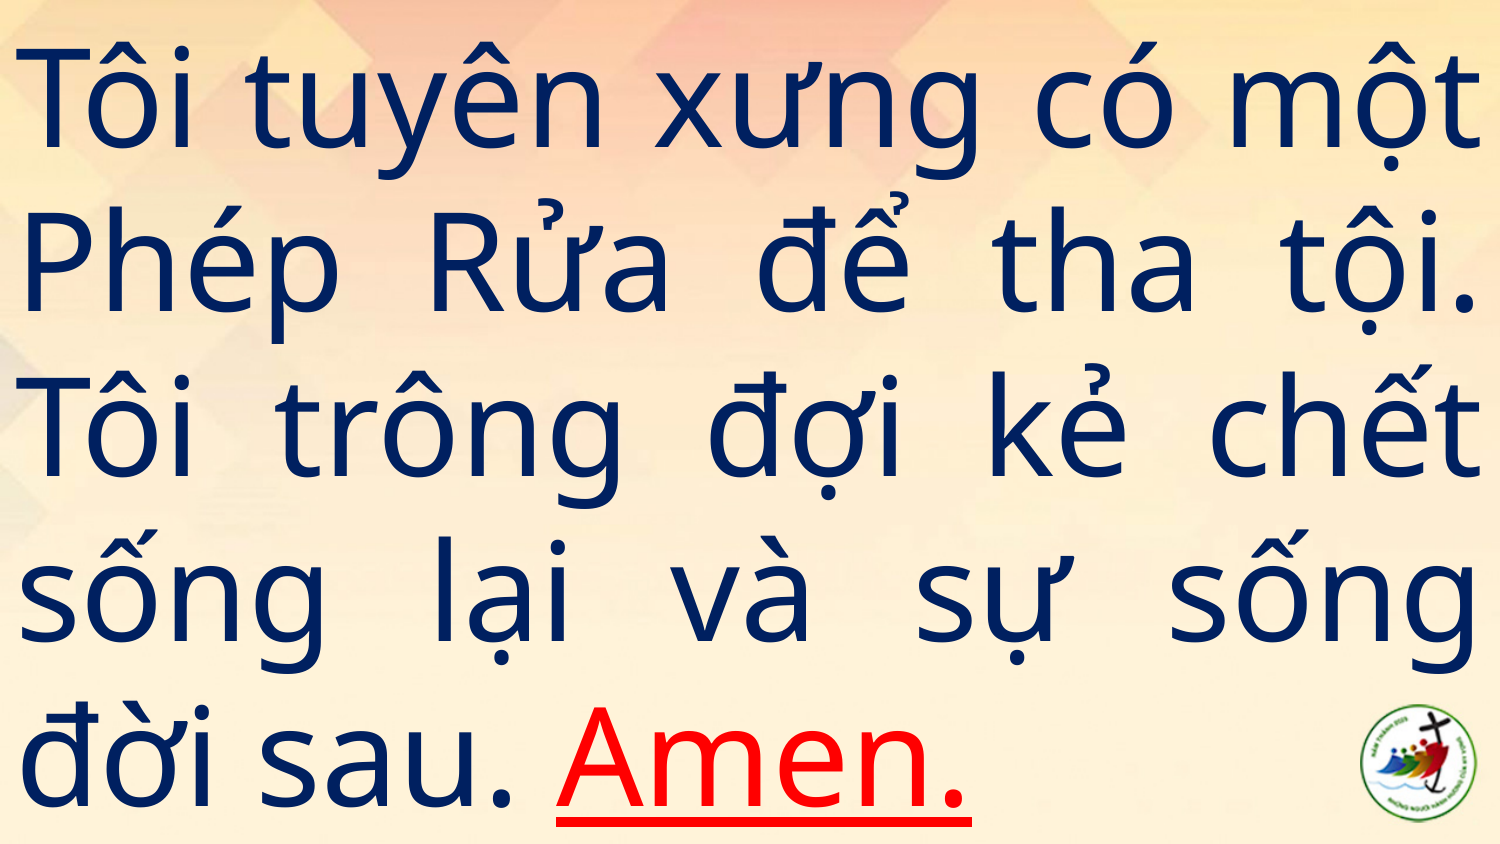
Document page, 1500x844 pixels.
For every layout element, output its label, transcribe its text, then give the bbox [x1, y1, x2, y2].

title Tôi tuyên xưng có một Phép Rửa để tha tội. Tôi trông đợi kẻ chết sống lại và sự sống đời sau. Amen. [0, 0, 1500, 844]
